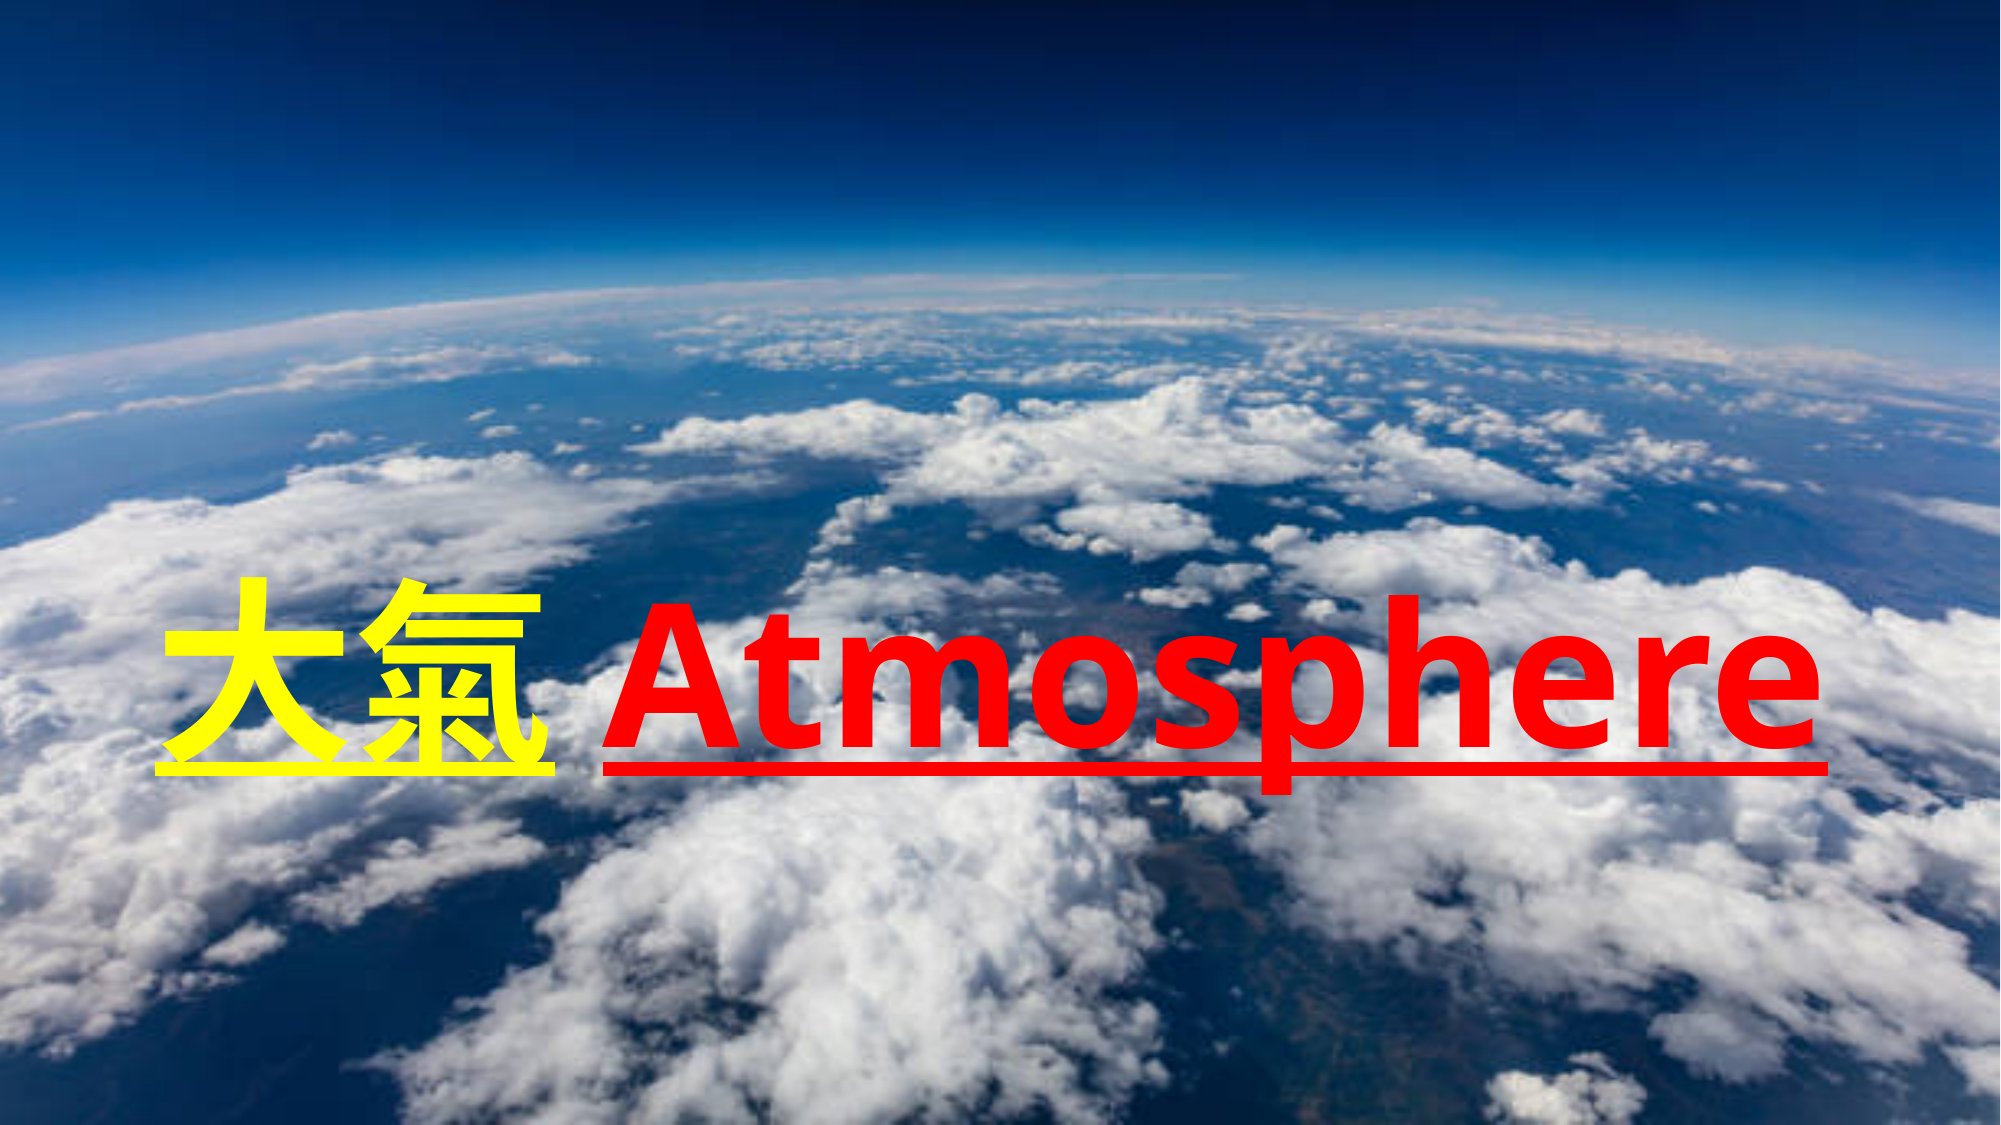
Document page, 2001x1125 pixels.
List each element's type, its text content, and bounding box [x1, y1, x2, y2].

text_box 大氣Atmosphere [139, 318, 1844, 798]
picture [0, 0, 2001, 1125]
